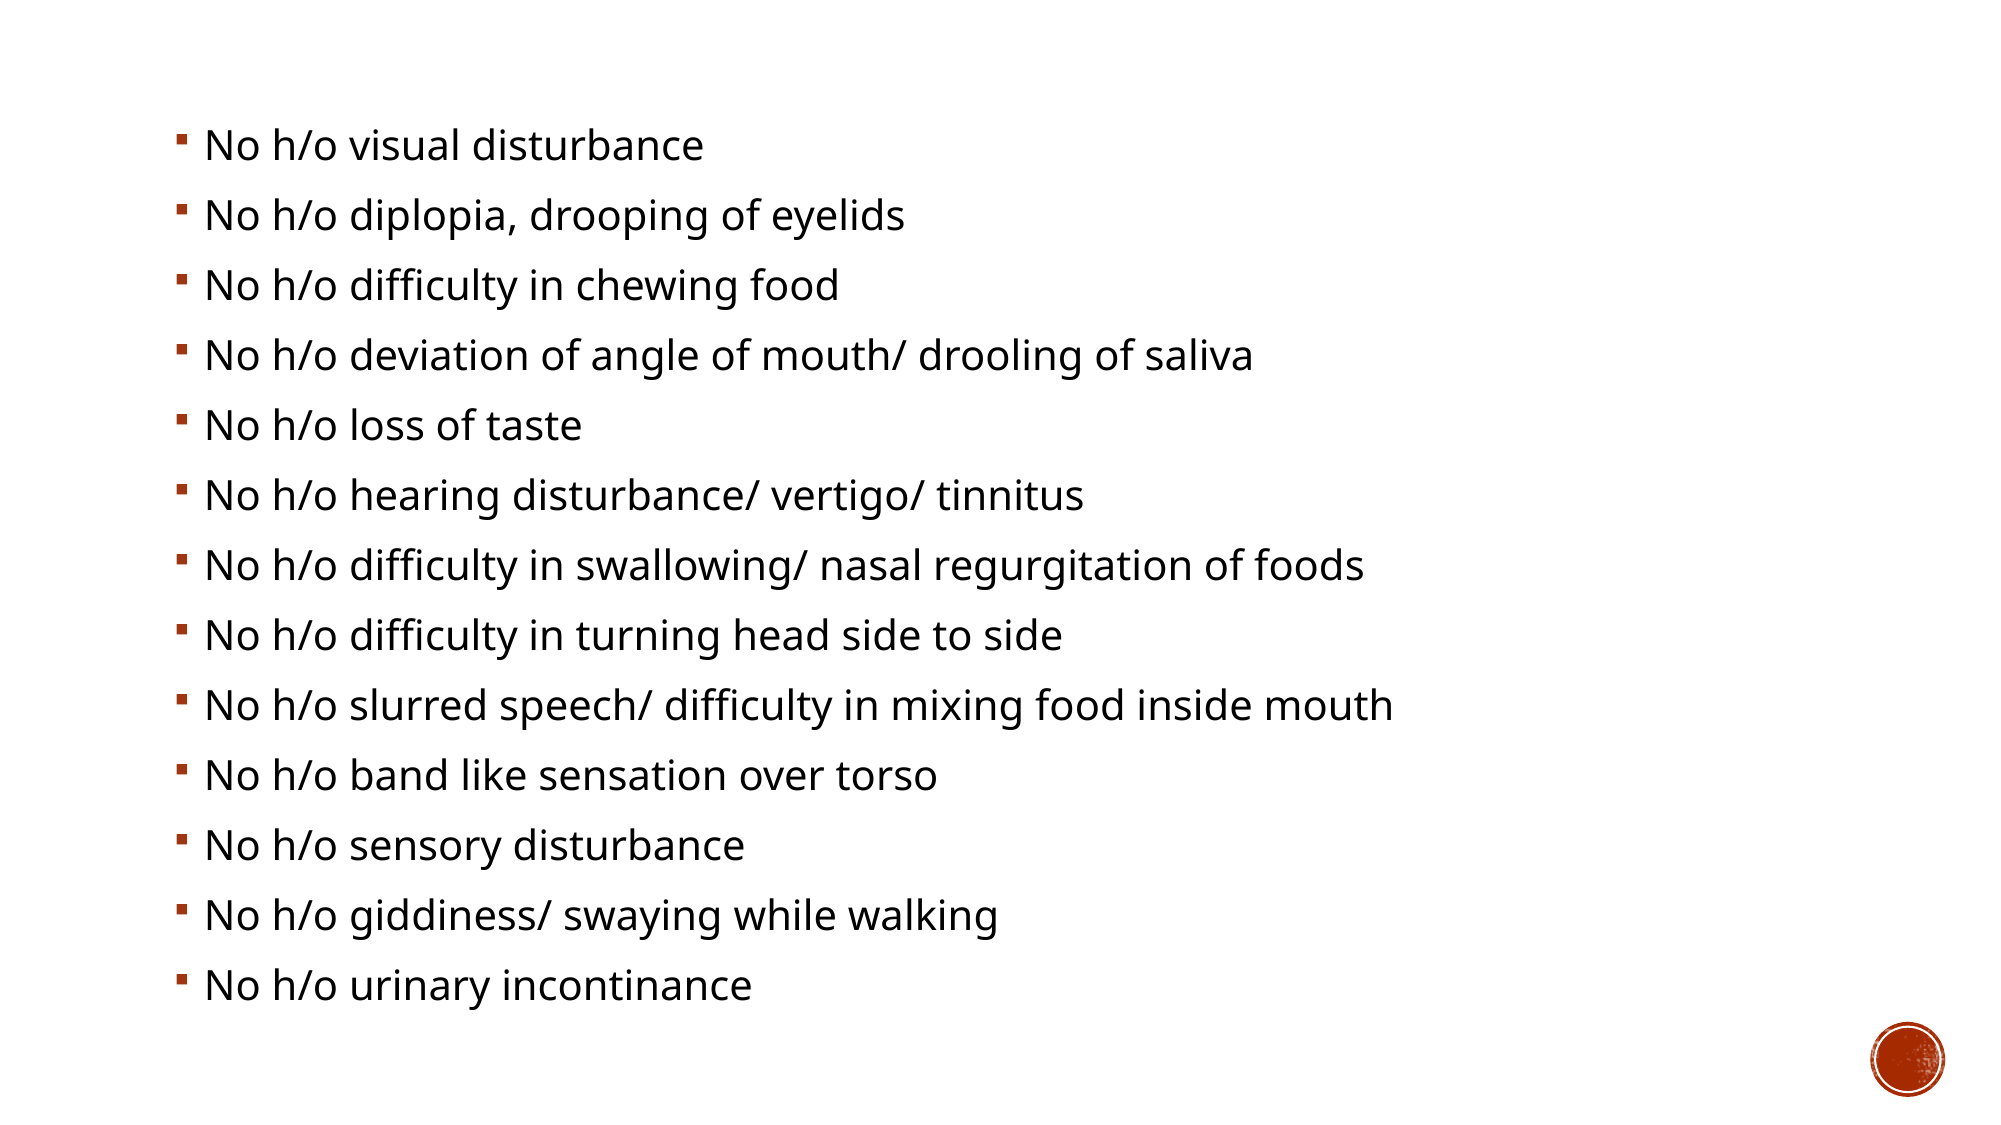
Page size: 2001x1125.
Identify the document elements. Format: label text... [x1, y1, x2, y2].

list No h/o visual disturbance No h/o diplopia, drooping of eyelids No h/o difficulty in chewing food No h/o deviation of angle of mouth/ drooling of saliva No h/o loss of taste No h/o hearing disturbance/ vertigo/ tinnitus No h/o difficulty in swallowing/ nasal regurgitation of foods No h/o difficulty in turning head side to side No h/o slurred speech/ difficulty in mixing food inside mouth No h/o band like sensation over torso No h/o sensory disturbance No h/o giddiness/ swaying while walking No h/o urinary incontinance [158, 116, 1826, 1061]
